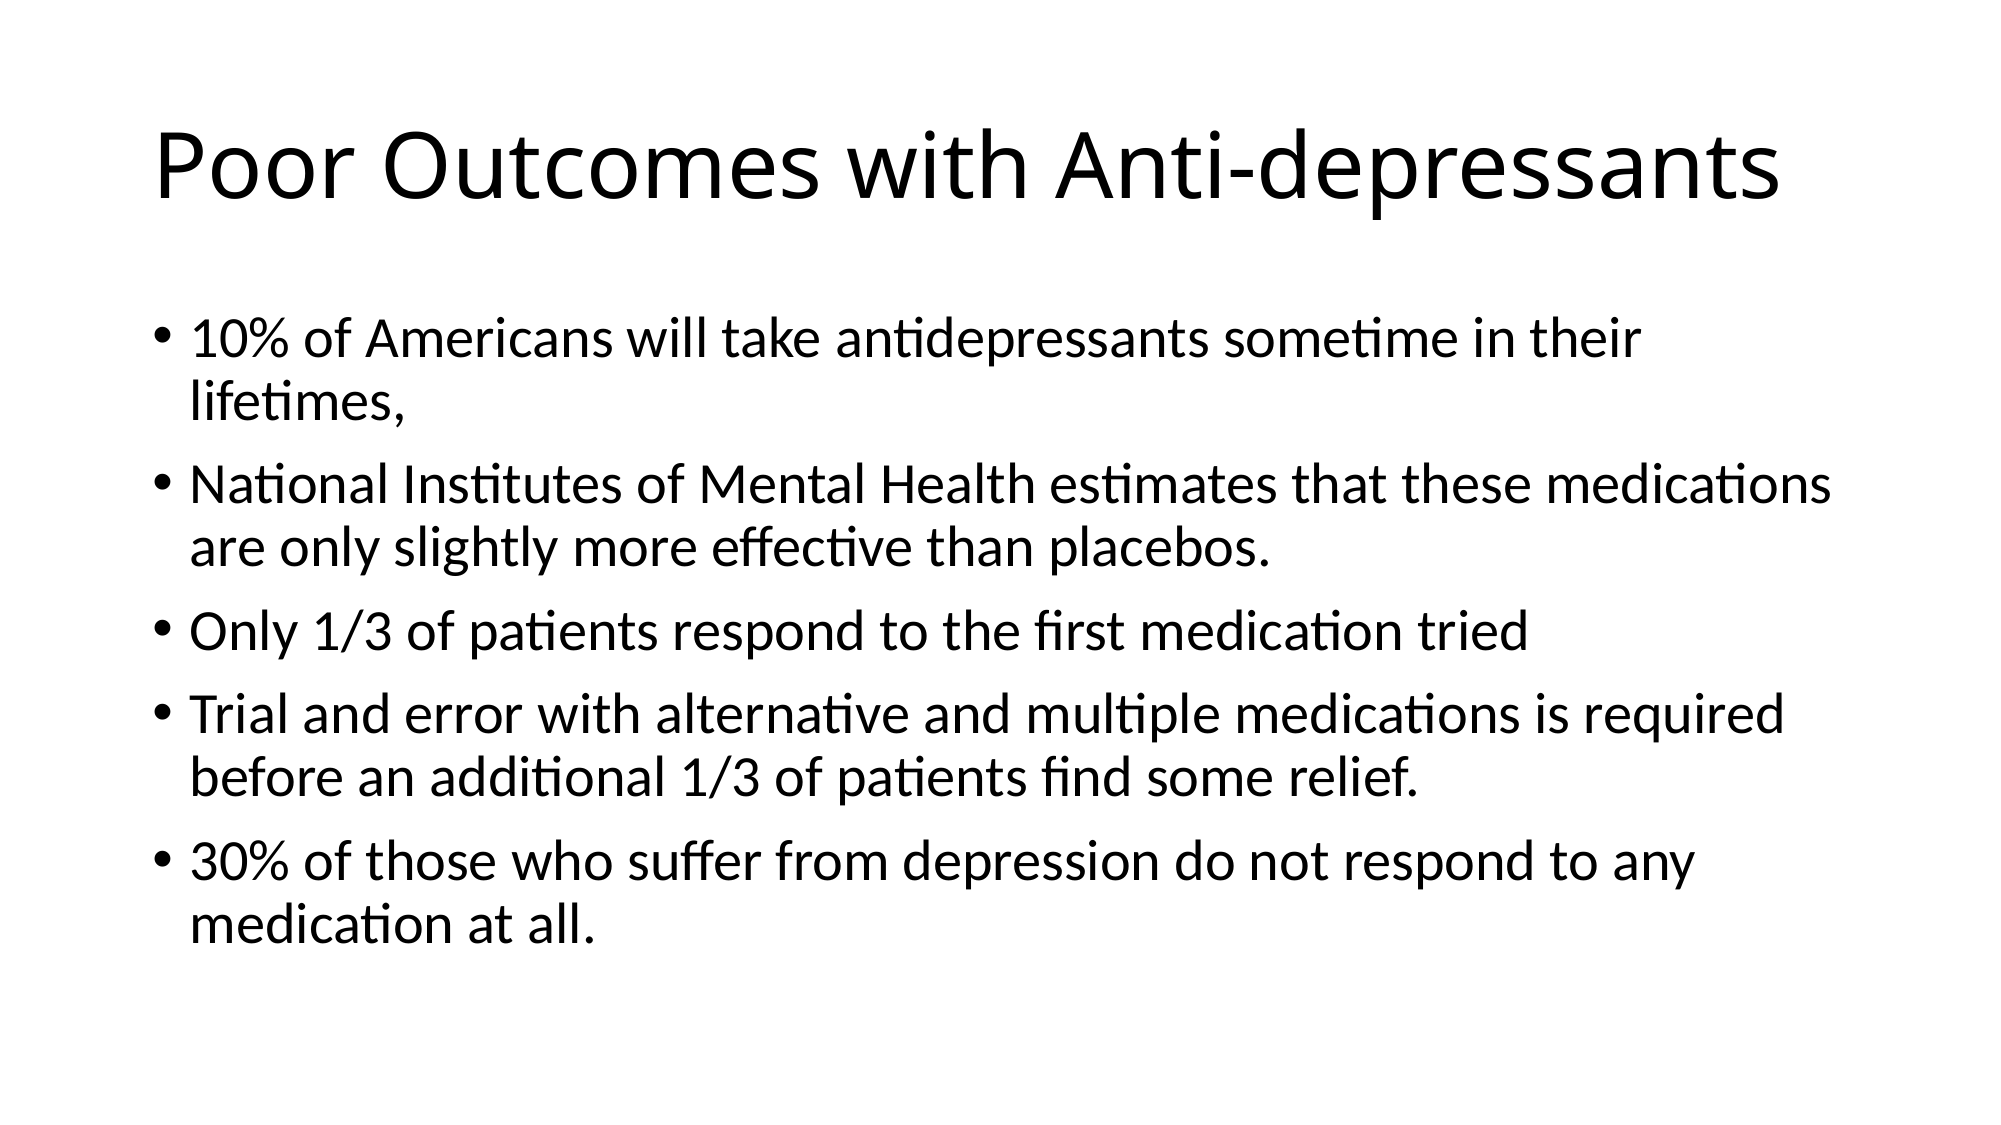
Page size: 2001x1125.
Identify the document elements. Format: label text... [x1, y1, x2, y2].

list 10% of Americans will take antidepressants sometime in their lifetimes, National Institutes of Mental Health estimates that these medications are only slightly more effective than placebos. Only 1/3 of patients respond to the first medication tried Trial and error with alternative and multiple medications is required before an additional 1/3 of patients find some relief. 30% of those who suffer from depression do not respond to any medication at all. [137, 299, 1863, 1014]
title Poor Outcomes with Anti-depressants [137, 59, 1863, 278]
